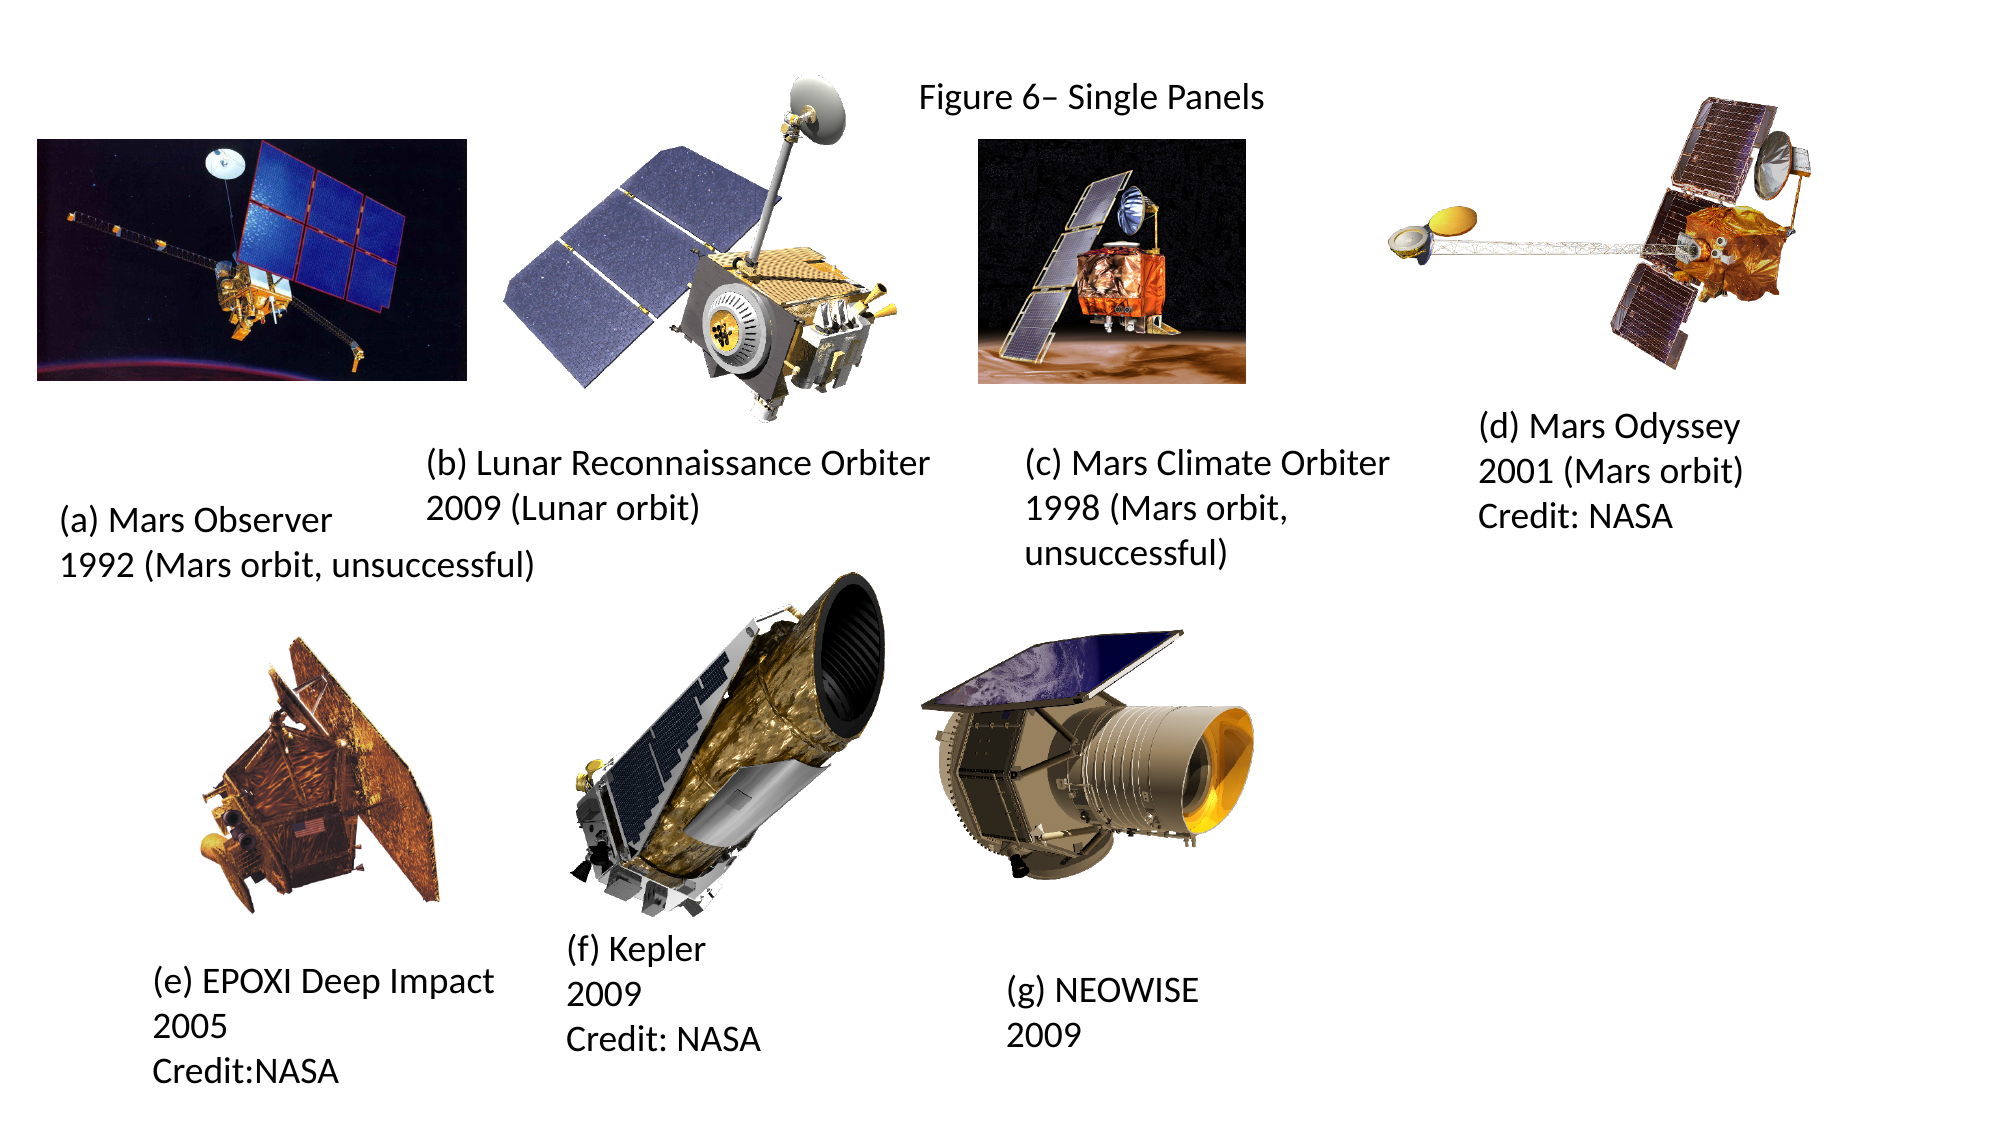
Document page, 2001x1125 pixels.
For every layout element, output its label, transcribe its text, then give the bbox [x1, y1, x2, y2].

text_box (f) Kepler 2009 Credit: NASA [551, 916, 777, 1067]
text_box (d) Mars Odyssey 2001 (Mars orbit) Credit: NASA [1463, 393, 1760, 544]
text_box (c) Mars Climate Orbiter 1998 (Mars orbit, unsuccessful) [1009, 430, 1449, 581]
picture [1388, 97, 1811, 370]
picture [977, 139, 1246, 384]
picture [503, 73, 897, 423]
picture [570, 572, 885, 917]
text_box Figure 6– Single Panels [903, 64, 1289, 125]
text_box (g) NEOWISE 2009 [991, 957, 1215, 1062]
text_box (a) Mars Observer 1992 (Mars orbit, unsuccessful) [44, 487, 551, 593]
picture [920, 629, 1254, 880]
picture [37, 139, 467, 381]
picture [184, 629, 467, 941]
text_box (b) Lunar Reconnaissance Orbiter 2009 (Lunar orbit) [410, 430, 978, 536]
text_box (e) EPOXI Deep Impact 2005 Credit:NASA [137, 948, 511, 1099]
